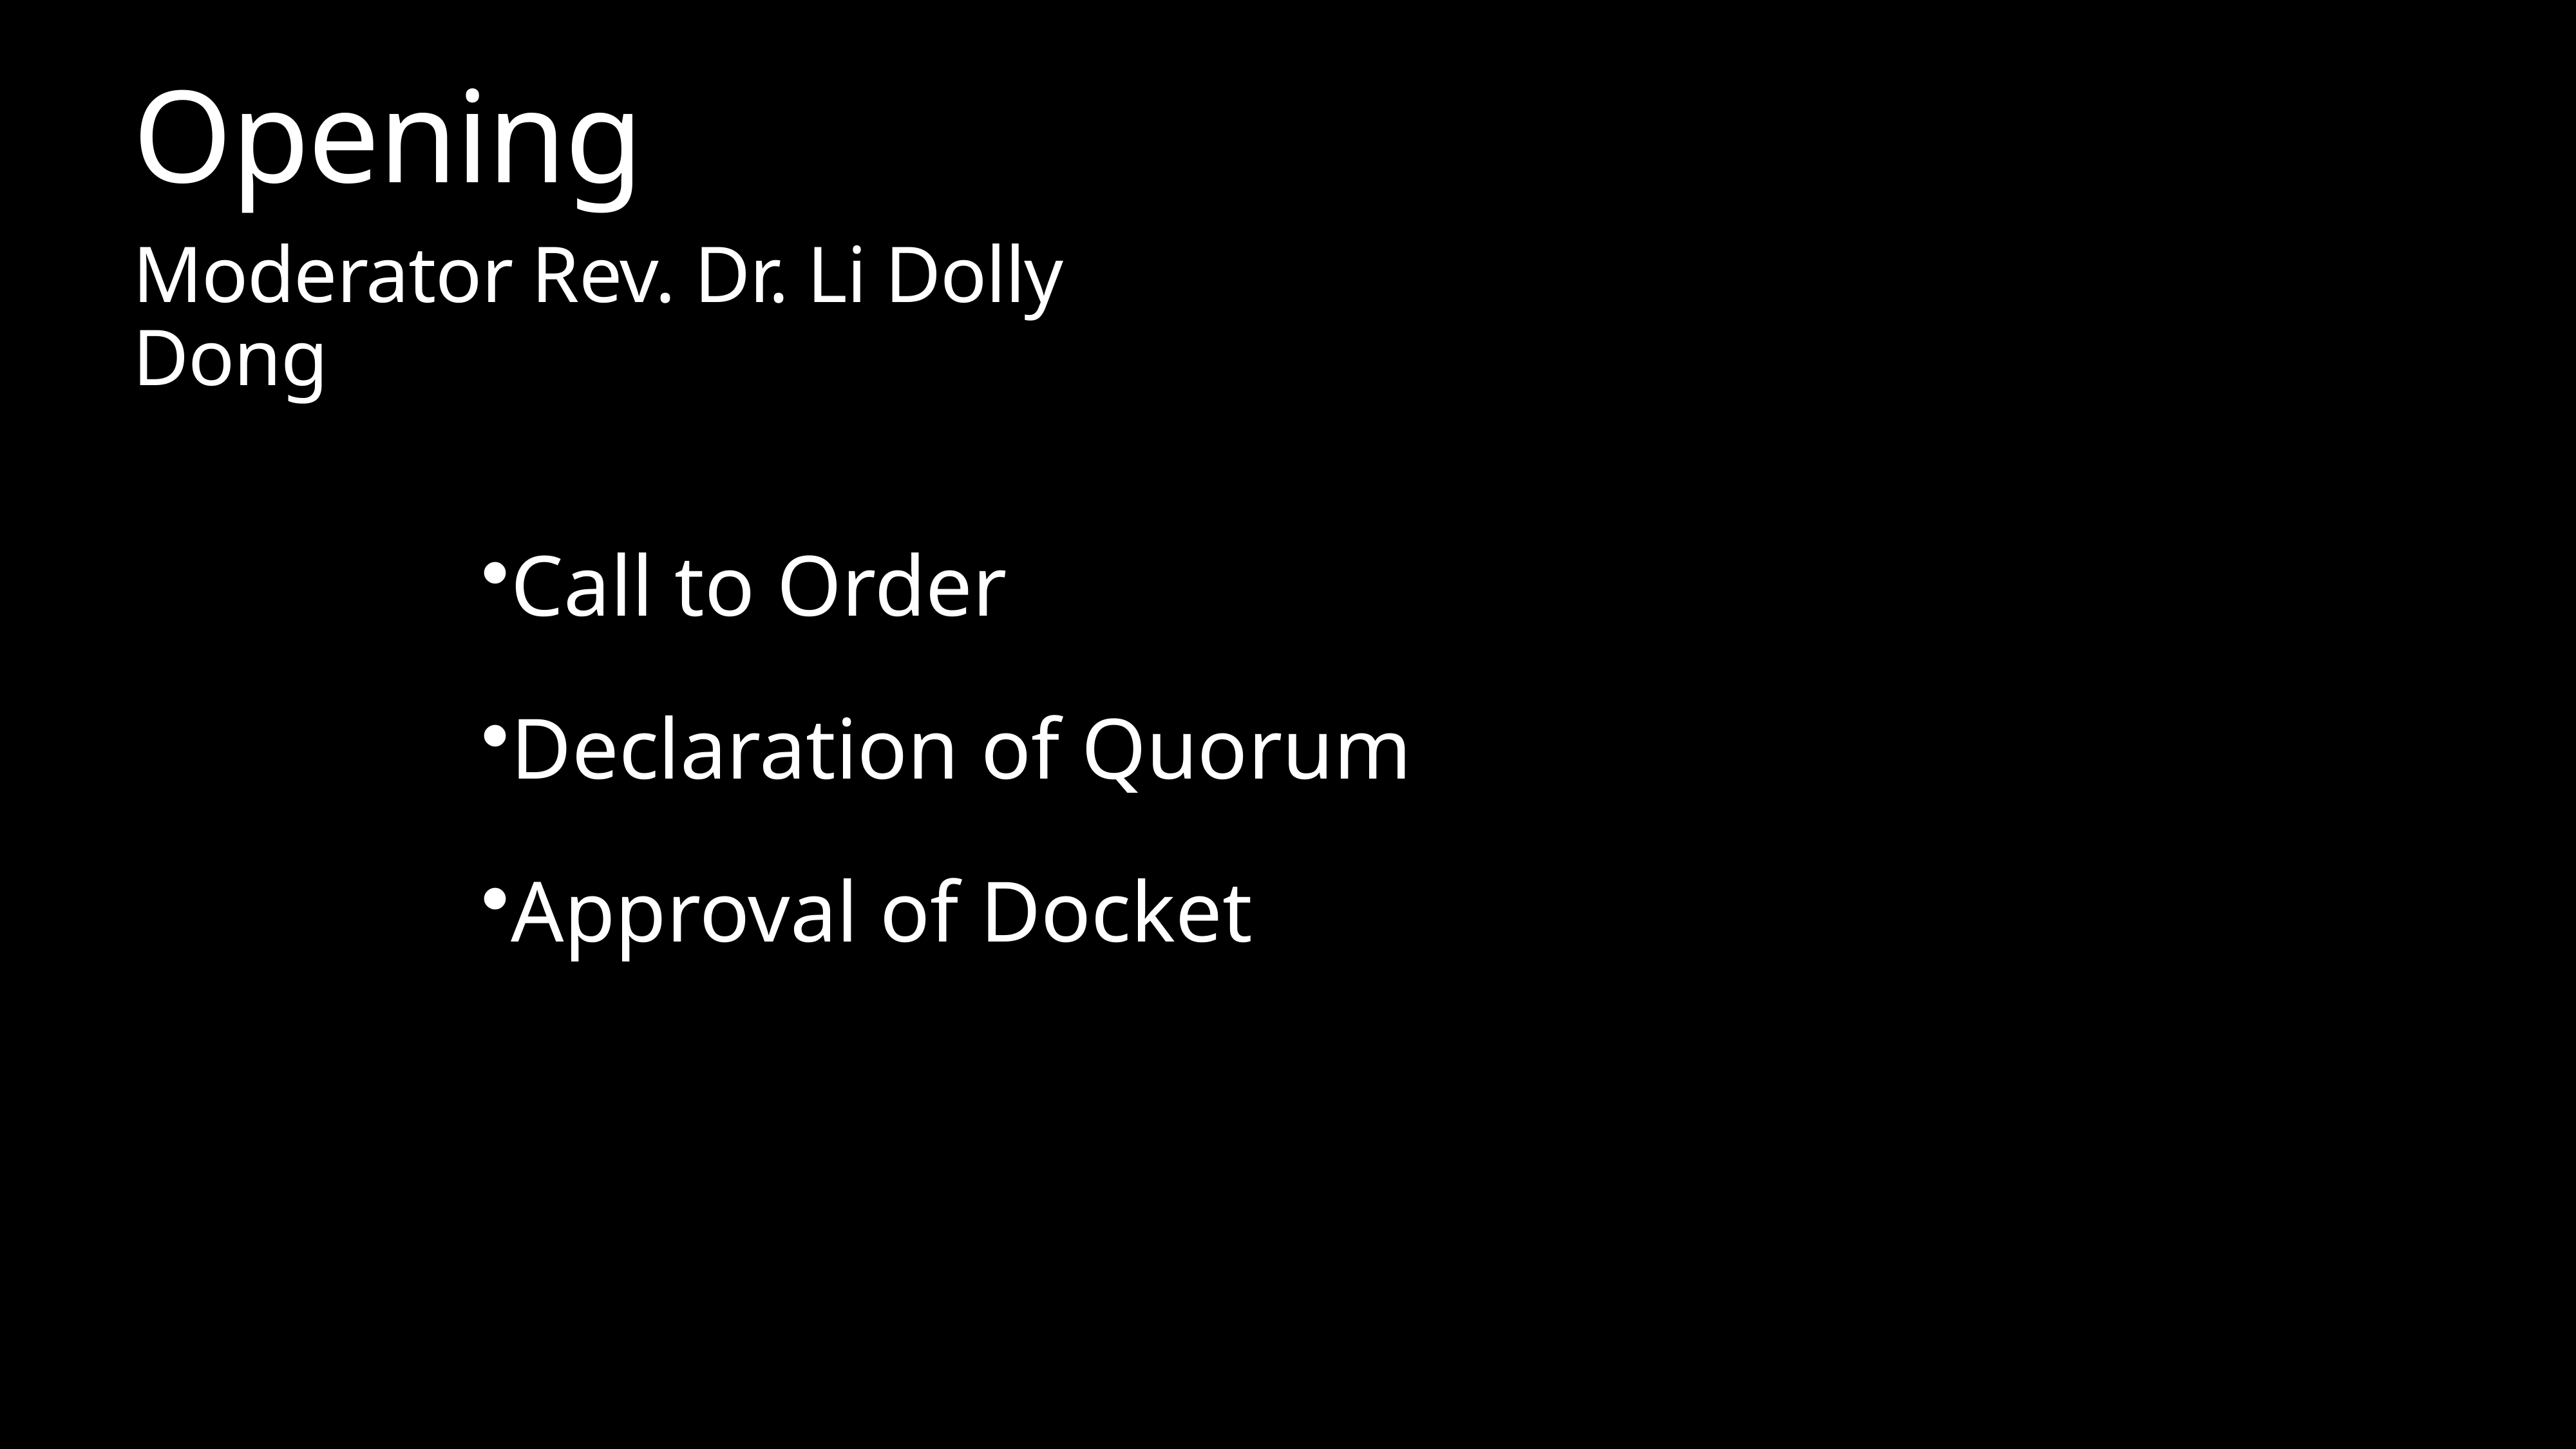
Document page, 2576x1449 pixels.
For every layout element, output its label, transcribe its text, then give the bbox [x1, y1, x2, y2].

list Call to Order Declaration of Quorum Approval of Docket [476, 527, 1806, 1171]
title Opening [127, 66, 1269, 246]
text_box Moderator Rev. Dr. Li Dolly Dong [127, 230, 1269, 409]
